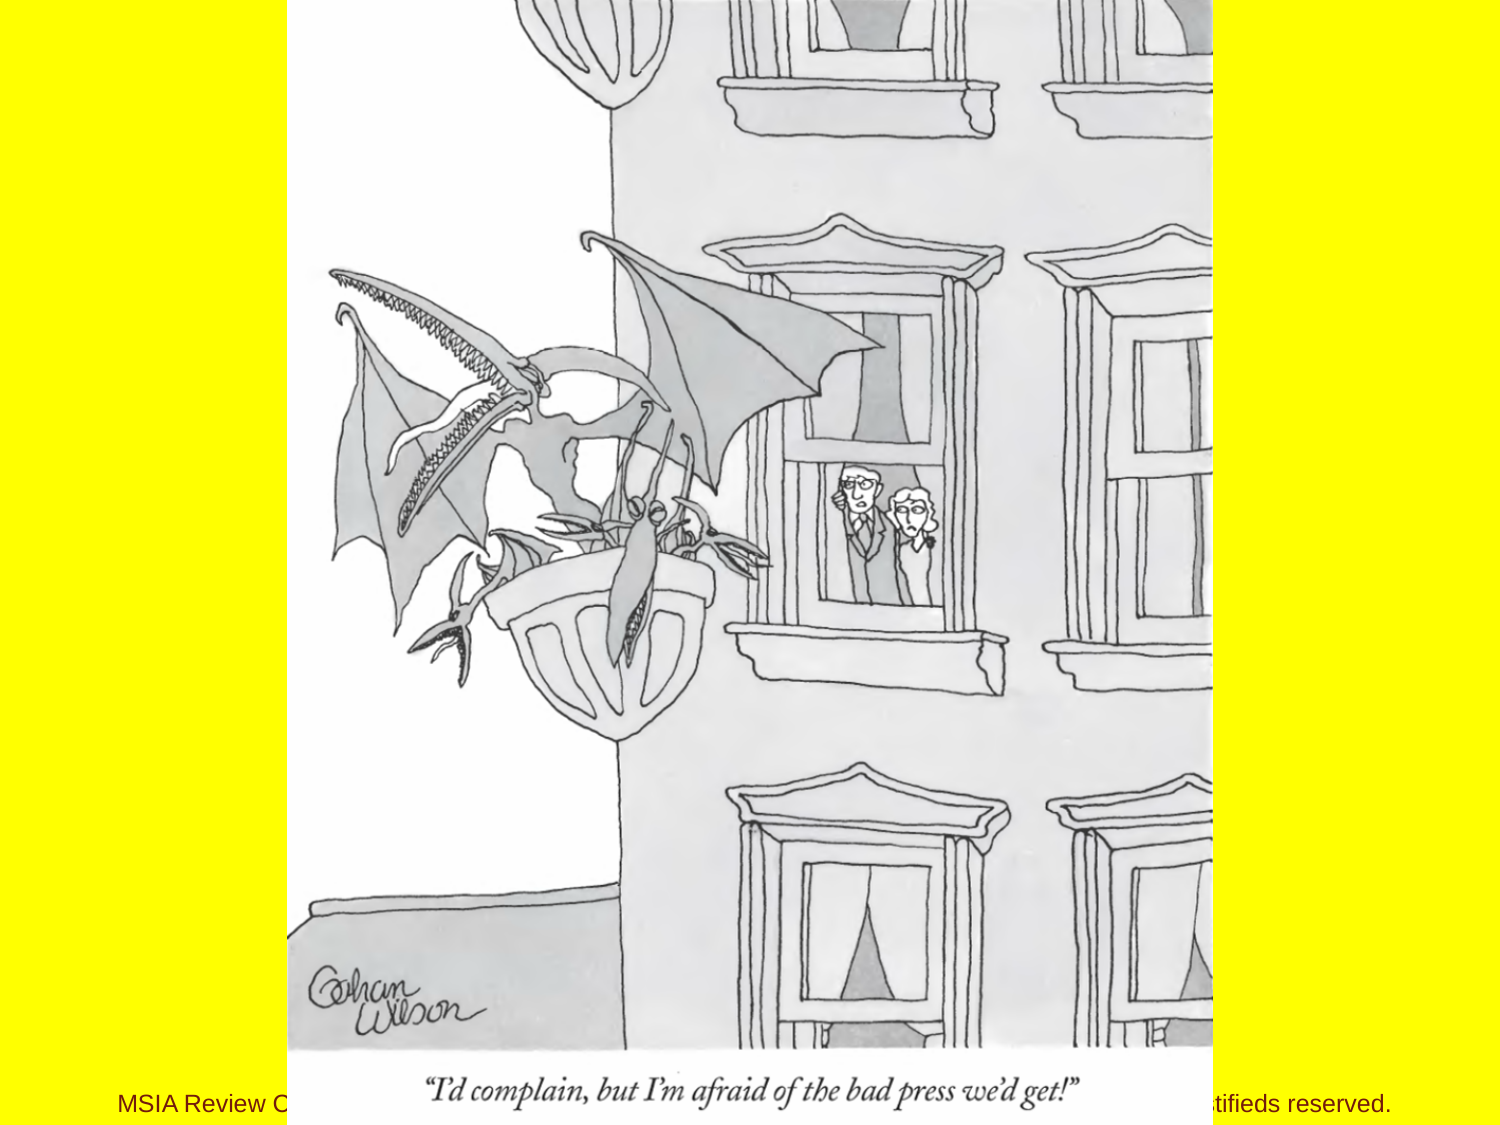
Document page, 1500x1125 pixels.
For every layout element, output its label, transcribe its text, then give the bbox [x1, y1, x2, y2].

footer MSIA Review Course Copyright © 1923 Trustees Norwich University. All rights, lefts, centereds, justifieds reserved. [70, 1077, 281, 1125]
footer MSIA Review Course Copyright © 1923 Trustees Norwich University. All rights, lefts, centereds, justifieds reserved. [1218, 1077, 1442, 1125]
picture [286, 0, 1213, 1125]
